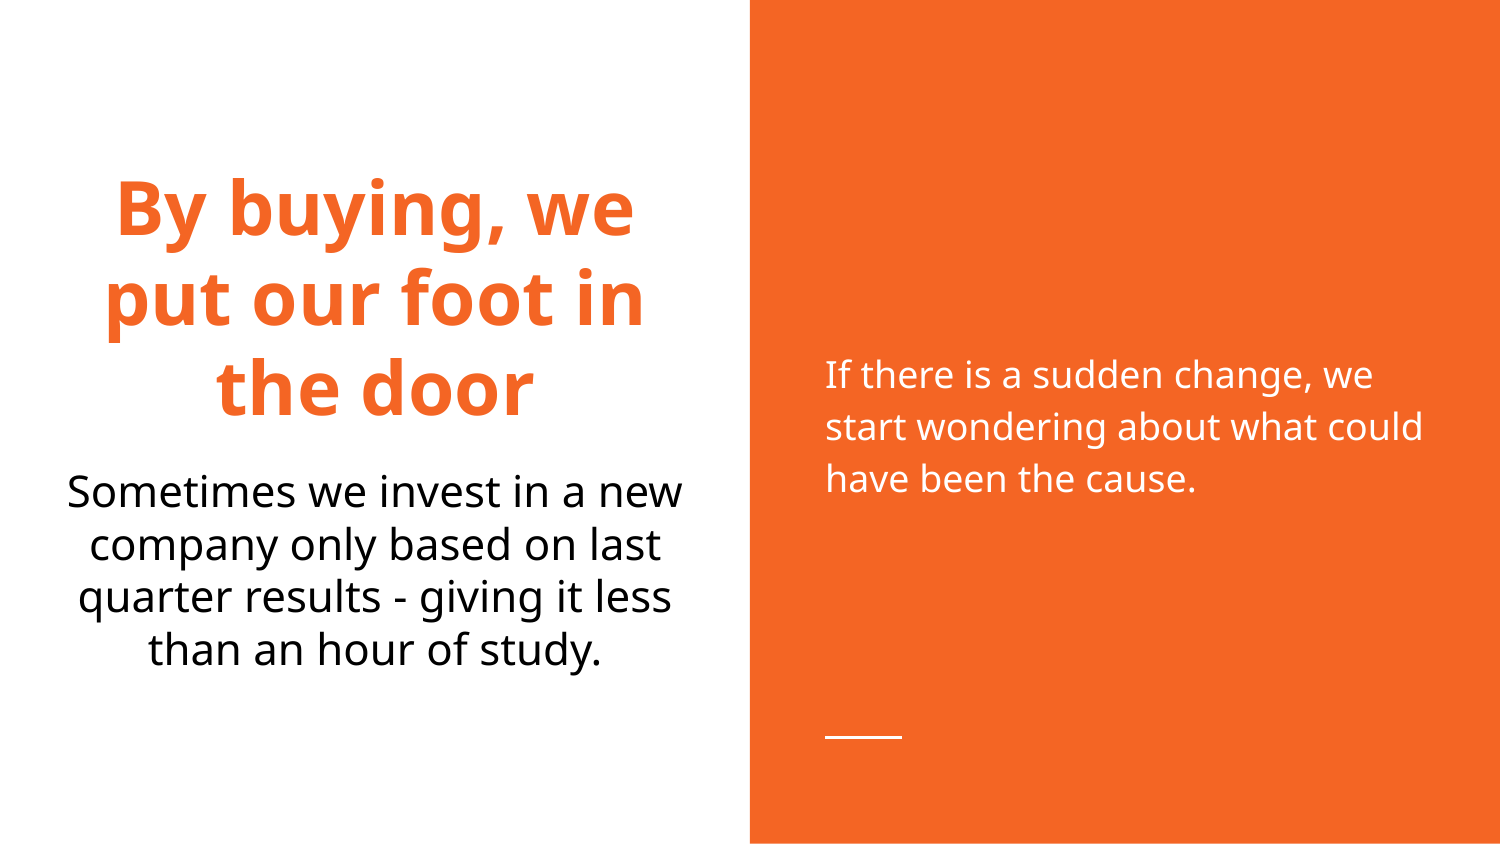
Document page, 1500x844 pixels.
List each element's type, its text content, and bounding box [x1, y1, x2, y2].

list If there is a sudden change, we start wondering about what could have been the cause. [810, 118, 1440, 725]
title By buying, we put our foot in the door [43, 229, 708, 446]
subtitle Sometimes we invest in a new company only based on last quarter results - giving it less than an hour of study. [43, 448, 708, 670]
